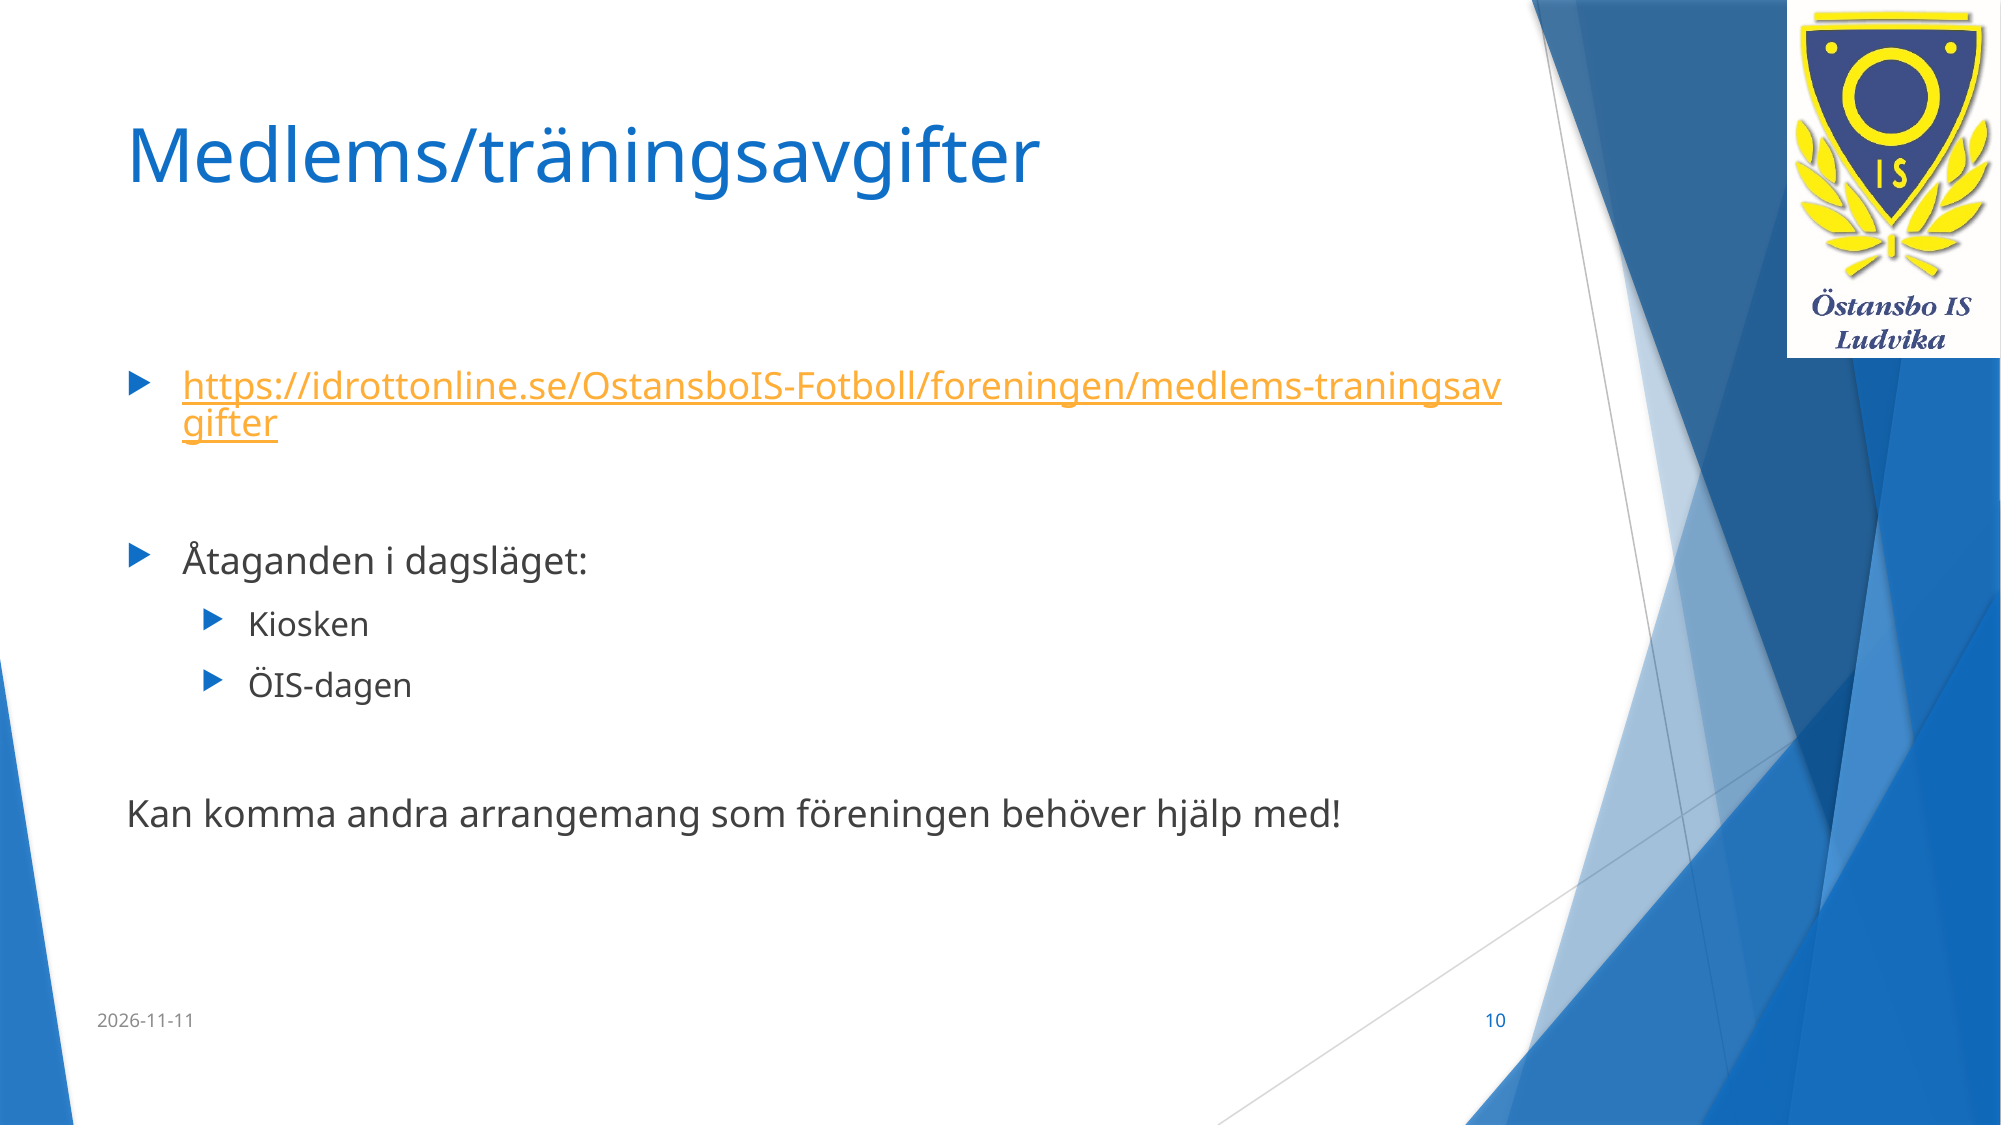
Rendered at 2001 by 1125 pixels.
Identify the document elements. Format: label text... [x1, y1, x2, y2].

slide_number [60, 991, 211, 1051]
list https://idrottonline.se/OstansboIS-Fotboll/foreningen/medlems-traningsavgifter Åtaganden i dagsläget: Kiosken ÖIS-dagen Kan komma andra arrangemang som föreningen behöver hjälp med! [111, 354, 1522, 992]
title Medlems/träningsavgifter [111, 99, 1522, 317]
slide_number 10 [1409, 991, 1522, 1051]
picture [1787, 0, 2001, 358]
